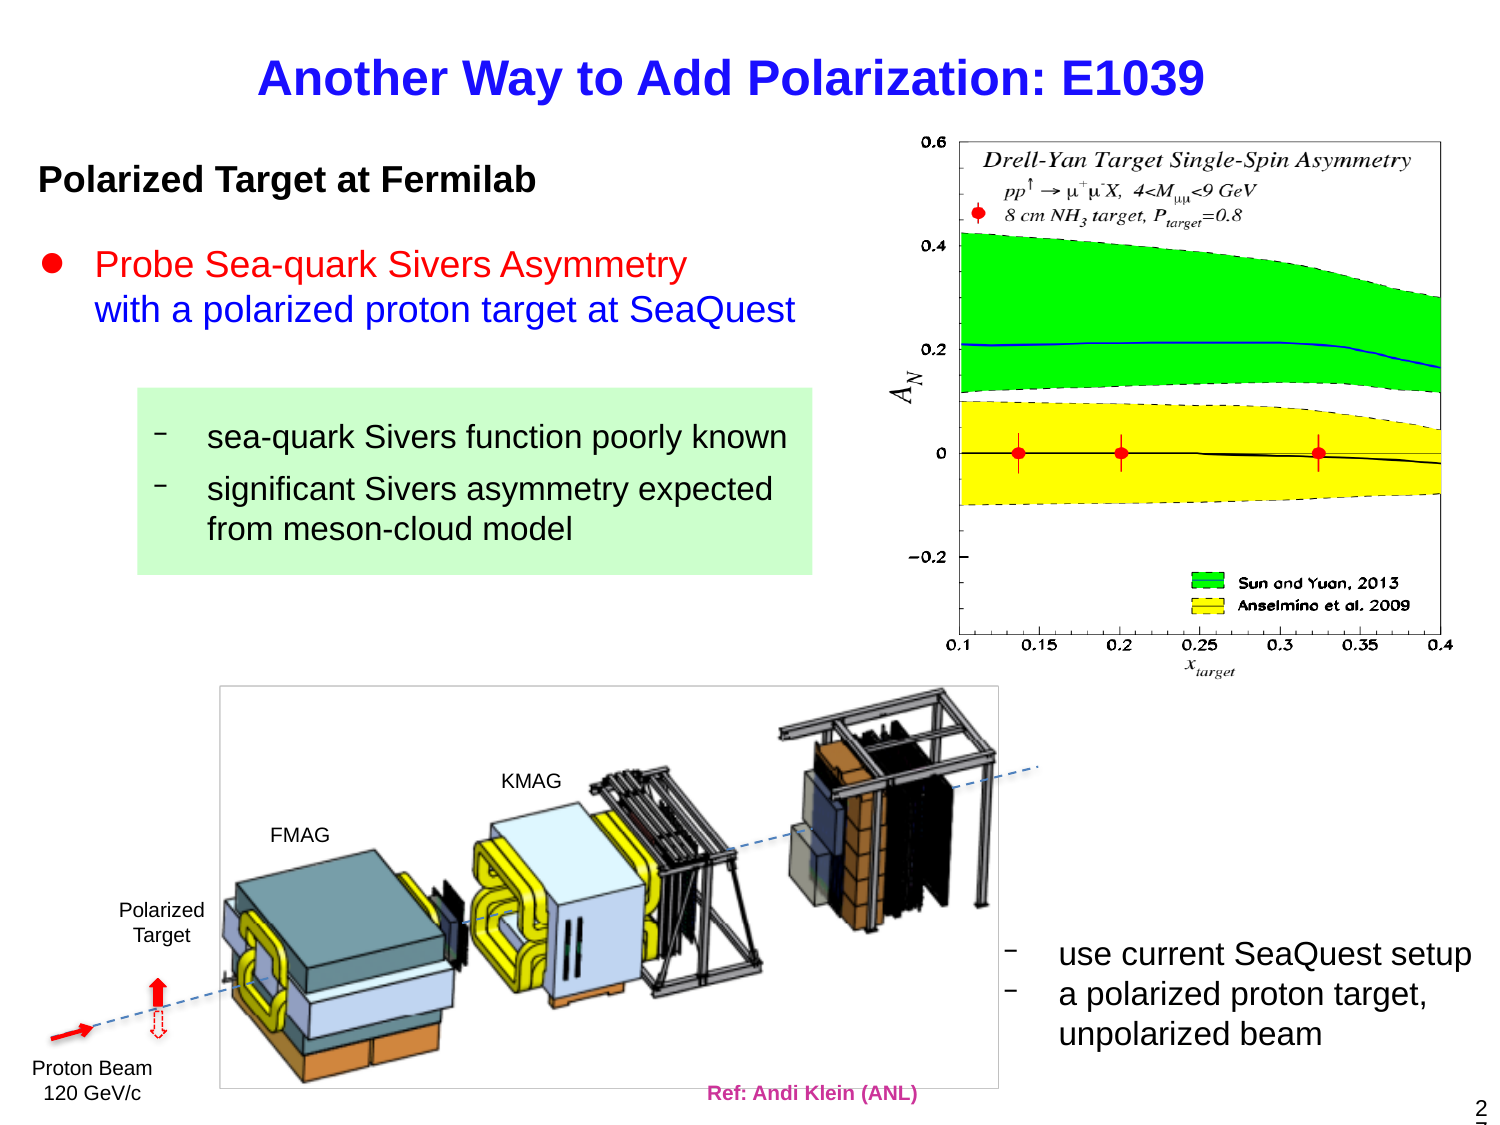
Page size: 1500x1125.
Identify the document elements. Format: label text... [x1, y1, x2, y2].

text_box Probe Sea-quark Sivers Asymmetry with a polarized proton target at SeaQuest [24, 199, 876, 363]
text_box use current SeaQuest setup a polarized proton target, unpolarized beam [1055, 924, 1500, 1060]
text_box Another Way to Add Polarization: E1039 [75, 37, 1388, 115]
text_box Polarized Target at Fermilab [12, 147, 563, 225]
slide_number 27 [1459, 1085, 1500, 1125]
picture [881, 87, 1500, 688]
text_box sea-quark Sivers function poorly known significant Sivers asymmetry expected from meson-cloud model [137, 387, 813, 575]
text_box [12, 674, 1050, 1101]
